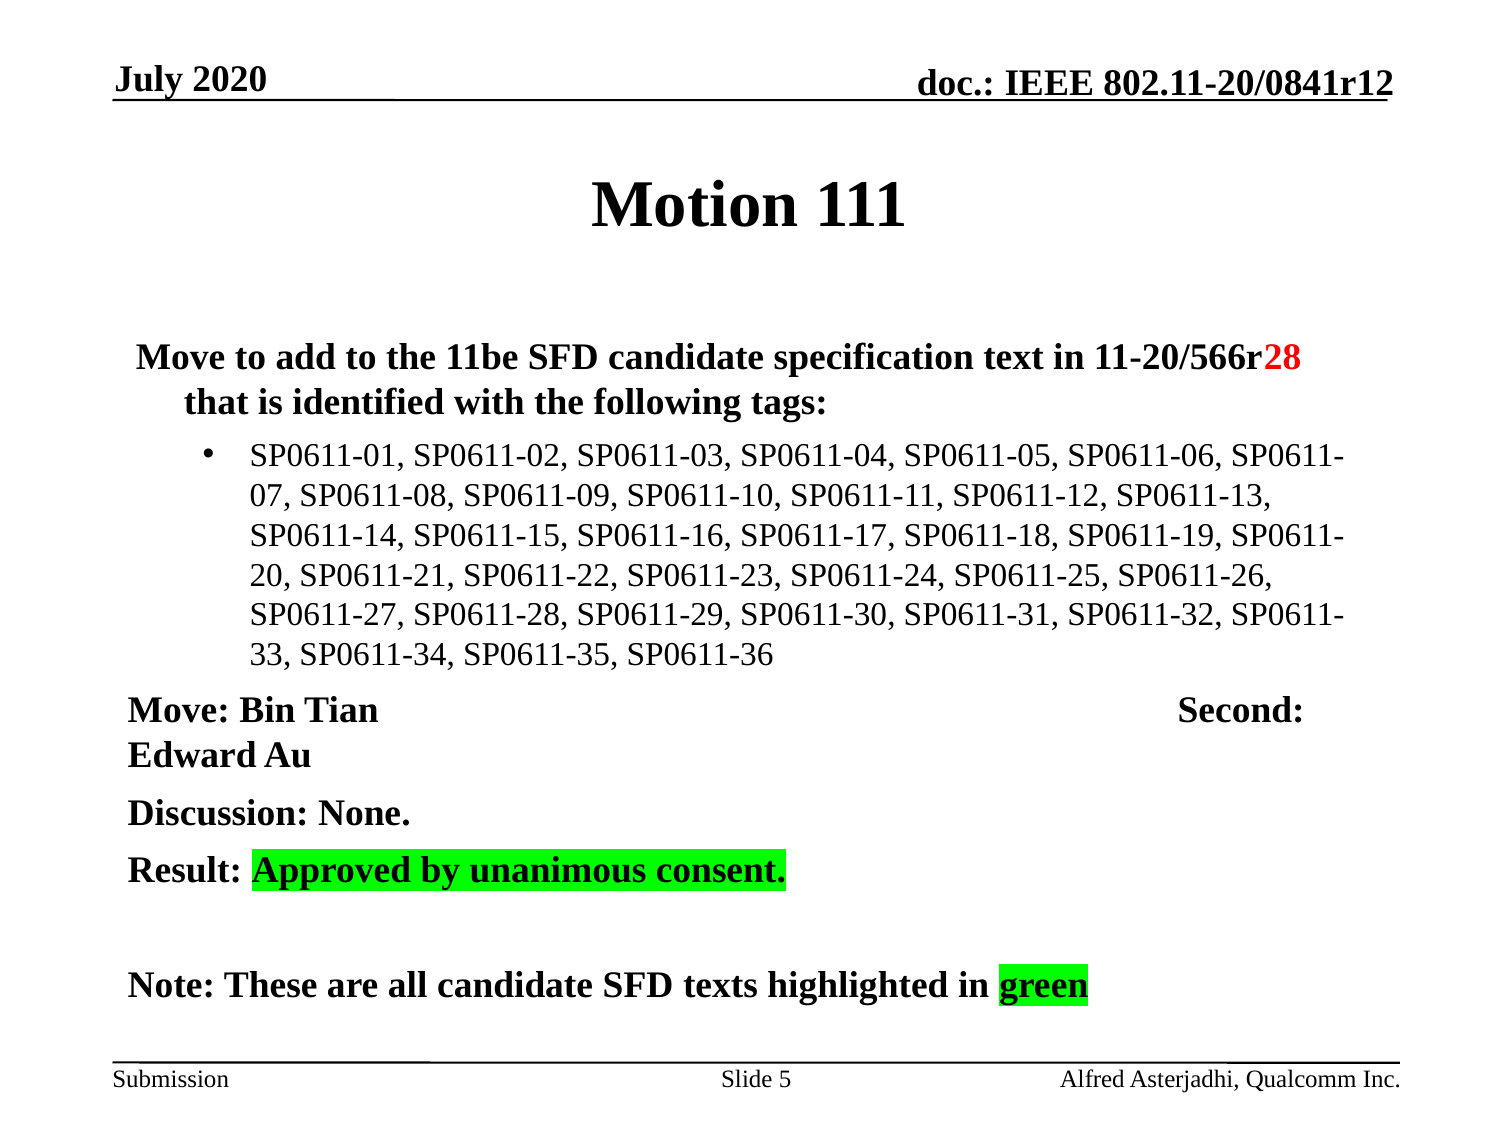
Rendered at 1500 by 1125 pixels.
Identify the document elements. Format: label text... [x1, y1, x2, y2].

footer Alfred Asterjadhi, Qualcomm Inc. [878, 1061, 1402, 1093]
list Move to add to the 11be SFD candidate specification text in 11-20/566r28 that is identified with the following tags: SP0611-01, SP0611-02, SP0611-03, SP0611-04, SP0611-05, SP0611-06, SP0611-07, SP0611-08, SP0611-09, SP0611-10, SP0611-11, SP0611-12, SP0611-13, SP0611-14, SP0611-15, SP0611-16, SP0611-17, SP0611-18, SP0611-19, SP0611-20, SP0611-21, SP0611-22, SP0611-23, SP0611-24, SP0611-25, SP0611-26, SP0611-27, SP0611-28, SP0611-29, SP0611-30, SP0611-31, SP0611-32, SP0611-33, SP0611-34, SP0611-35, SP0611-36 Move: Bin Tian Second: Edward Au Discussion: None. Result: Approved by unanimous consent. Note: These are all candidate SFD texts highlighted in green [112, 324, 1388, 1000]
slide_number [114, 54, 423, 100]
title Motion 111 [112, 112, 1388, 288]
slide_number Slide 5 [712, 1061, 800, 1123]
